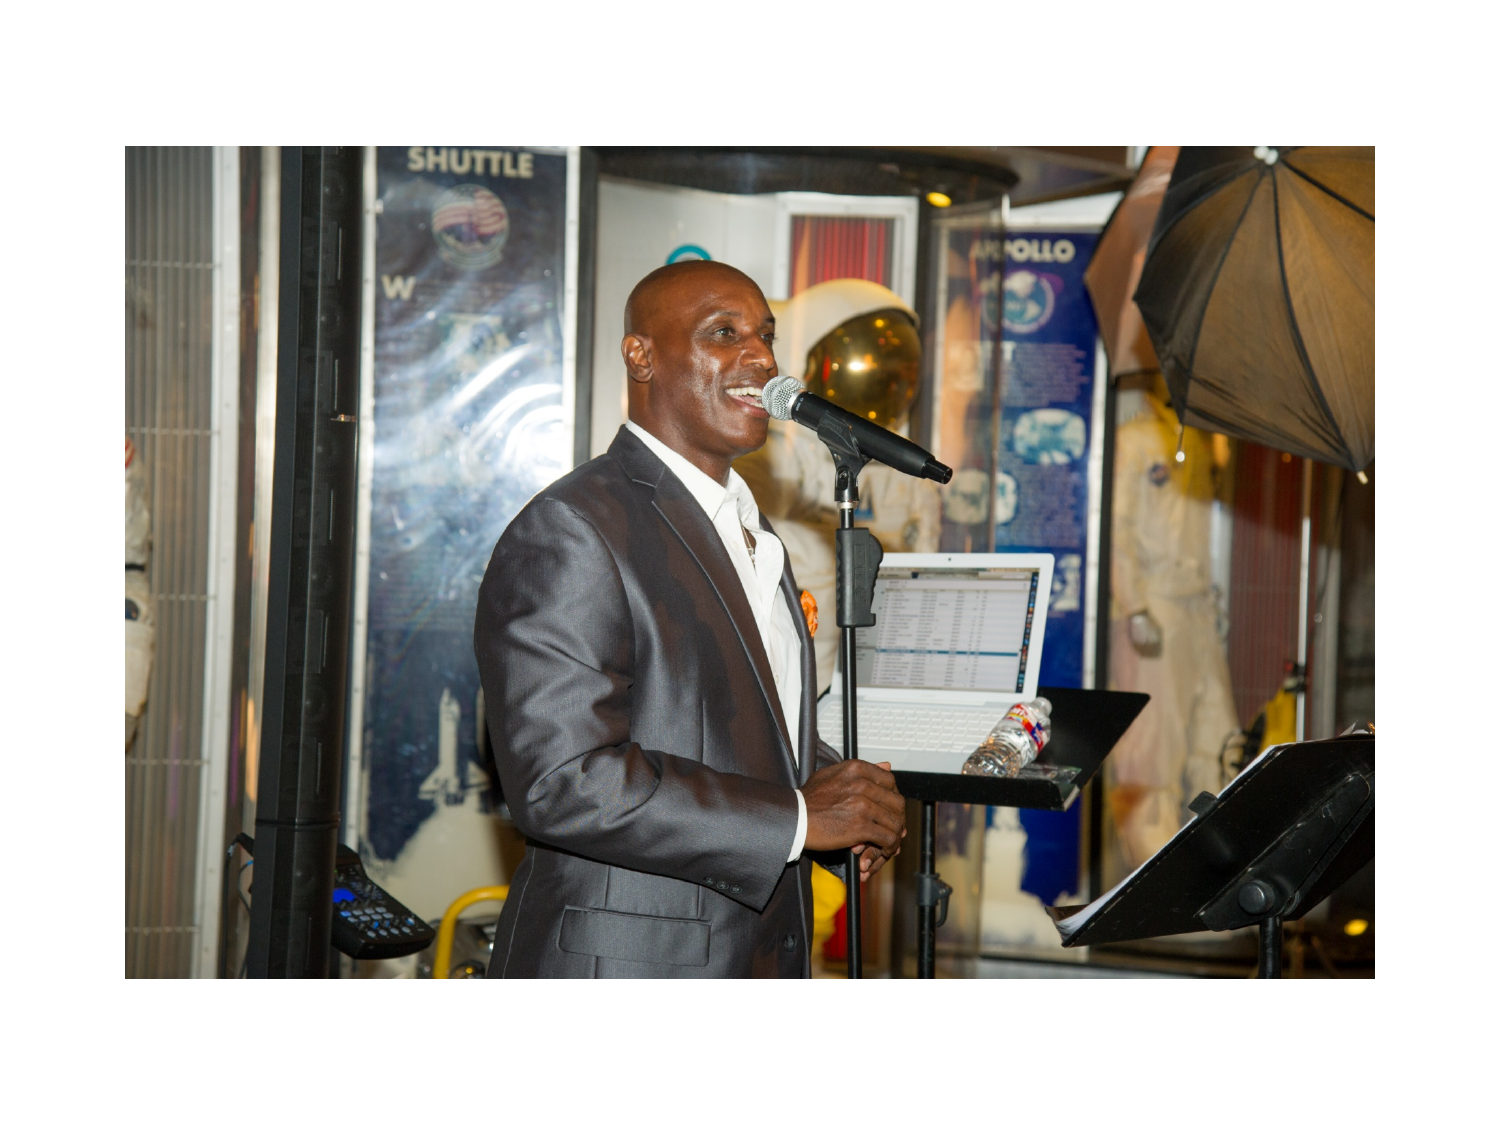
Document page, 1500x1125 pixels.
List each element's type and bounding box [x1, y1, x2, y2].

picture [124, 146, 1376, 979]
